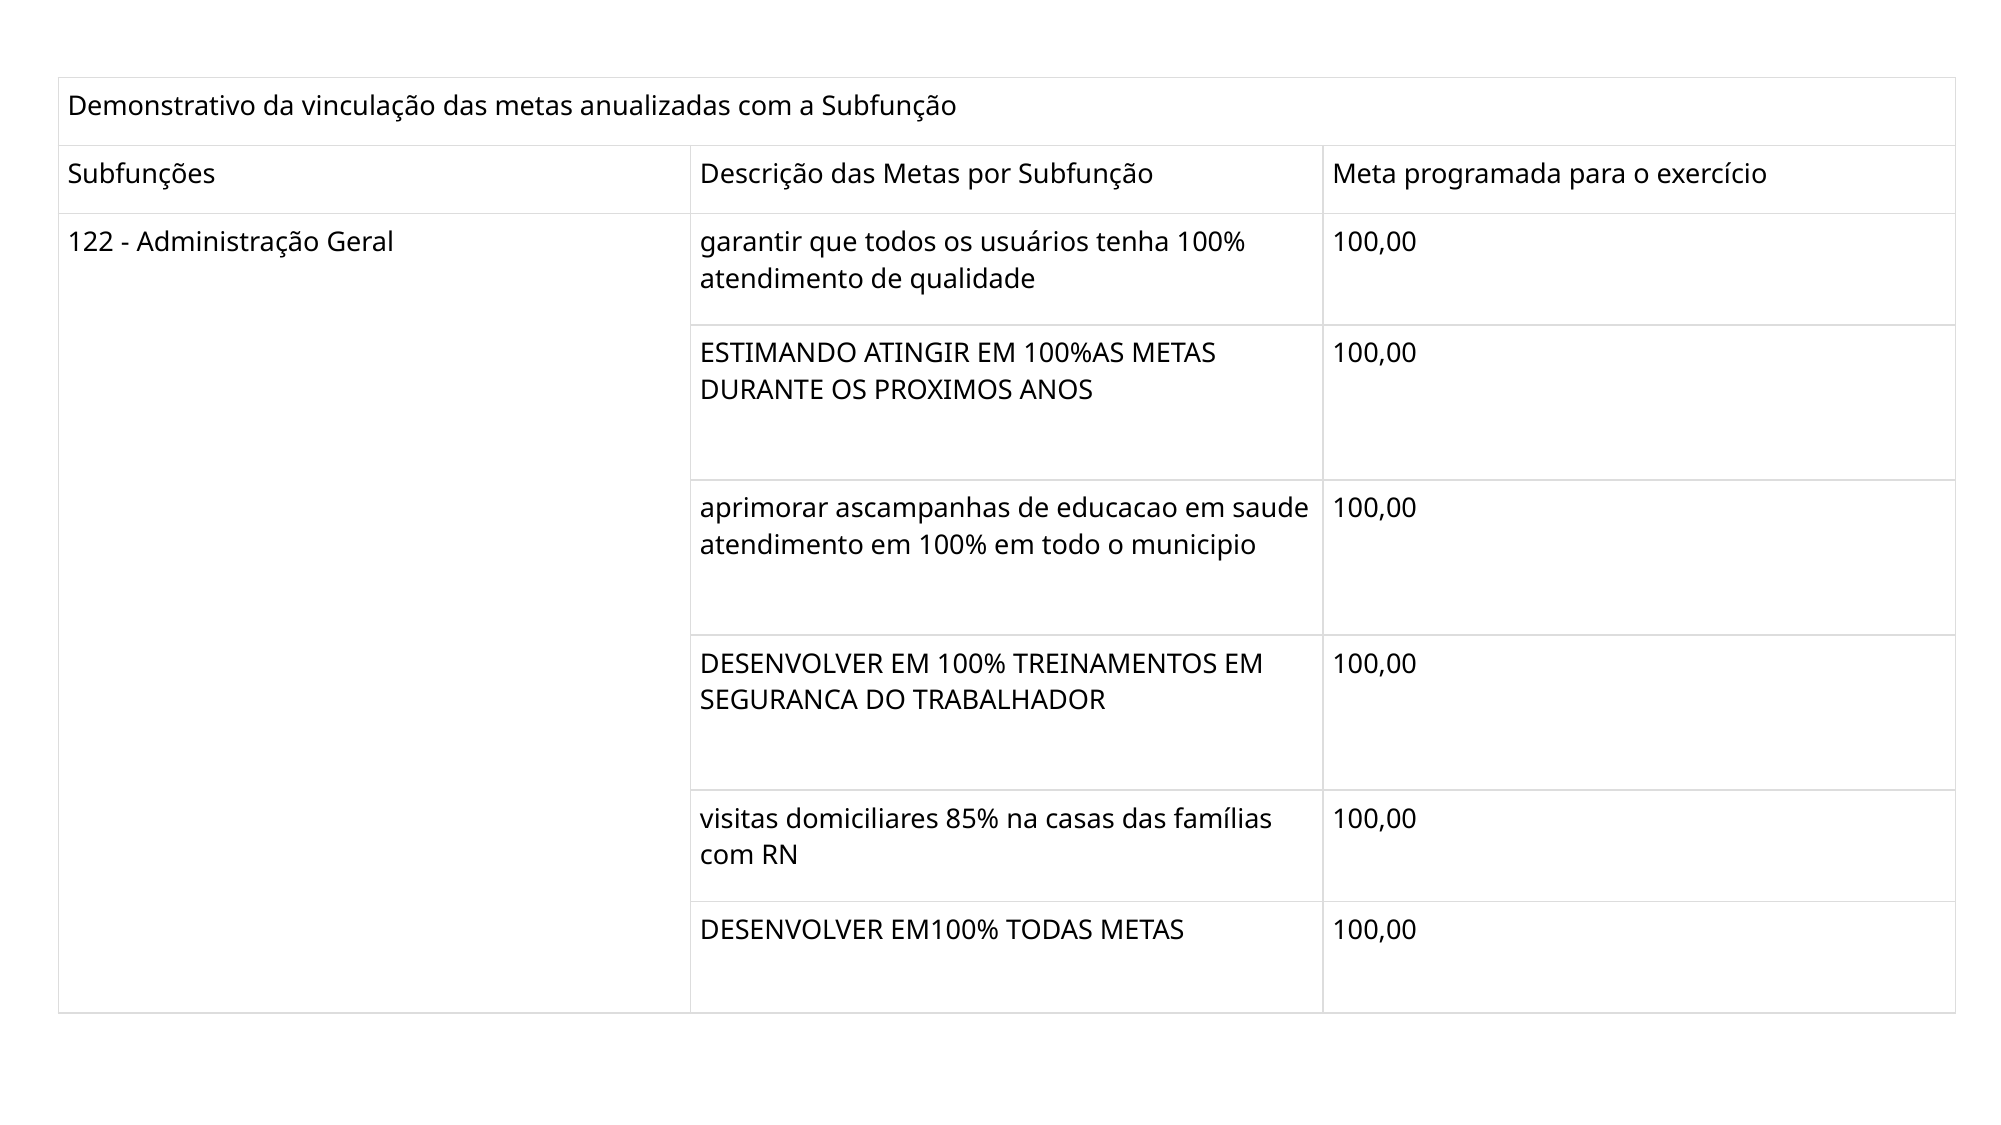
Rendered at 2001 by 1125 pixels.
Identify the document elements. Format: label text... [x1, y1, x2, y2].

table_cell 100,00 [1324, 791, 1955, 901]
table_cell Meta programada para o exercício [1324, 146, 1955, 213]
table_cell 100,00 [1324, 636, 1955, 789]
table_cell visitas domiciliares 85% na casas das famílias com RN [691, 791, 1322, 901]
table_cell Descrição das Metas por Subfunção [691, 146, 1322, 213]
table_cell Subfunções [59, 146, 690, 213]
table_cell garantir que todos os usuários tenha 100% atendimento de qualidade [691, 214, 1322, 324]
table_cell ESTIMANDO ATINGIR EM 100%AS METAS DURANTE OS PROXIMOS ANOS [691, 326, 1322, 479]
table_cell 100,00 [1324, 326, 1955, 479]
table_header Demonstrativo da vinculação das metas anualizadas com a Subfunção [59, 78, 1955, 145]
table_cell 100,00 [1324, 902, 1955, 1012]
table_cell 122 - Administração Geral [59, 214, 690, 1012]
table_cell 100,00 [1324, 481, 1955, 634]
table_cell DESENVOLVER EM100% TODAS METAS [691, 902, 1322, 1012]
table_cell aprimorar ascampanhas de educacao em saude atendimento em 100% em todo o municipio [691, 481, 1322, 634]
table_cell 100,00 [1324, 214, 1955, 324]
table_cell DESENVOLVER EM 100% TREINAMENTOS EM SEGURANCA DO TRABALHADOR [691, 636, 1322, 789]
